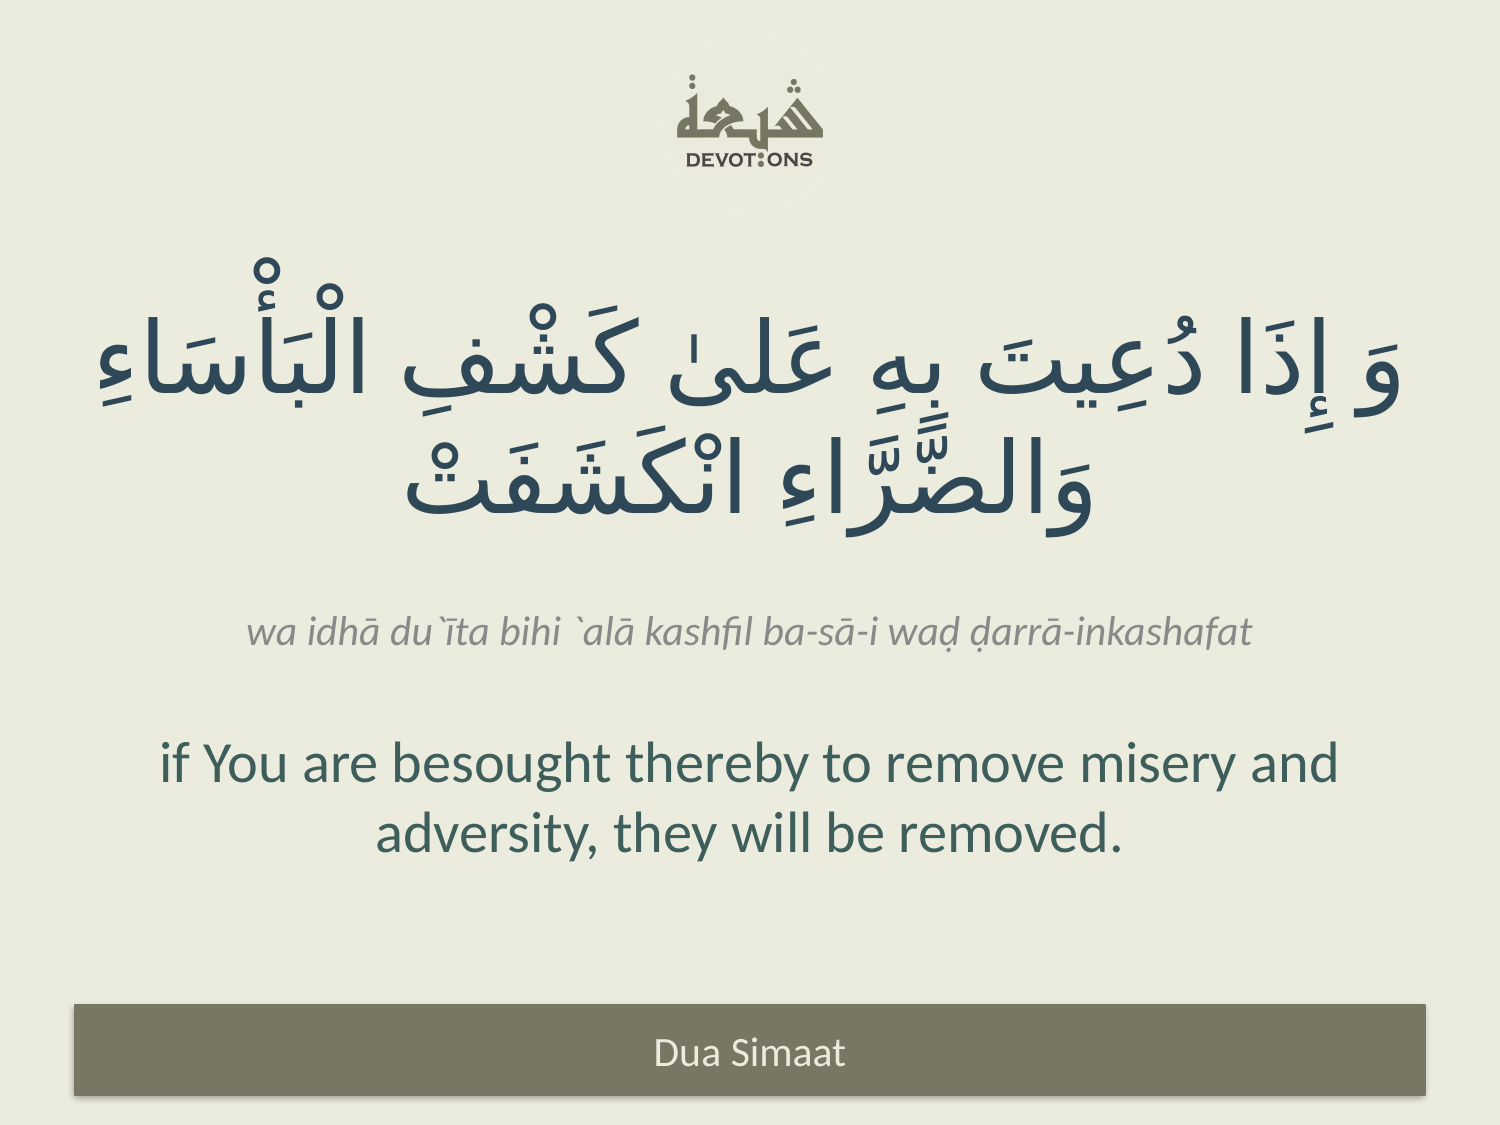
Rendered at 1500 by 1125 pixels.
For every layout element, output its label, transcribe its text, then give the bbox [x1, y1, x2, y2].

text_box [74, 1004, 1426, 1096]
text_box Dua Simaat [638, 1017, 862, 1083]
picture [656, 29, 844, 218]
text_box وَ إِذَا دُعِيتَ بِهِ عَلىٰ كَشْفِ الْبَأْسَاءِ وَالضَّرَّاءِ انْكَشَفَتْ wa idhā du`īta bihi `alā kashfil ba-sā-i waḍ ḍarrā-inkashafat if You are besought thereby to remove misery and adversity, they will be removed. [74, 286, 1425, 871]
